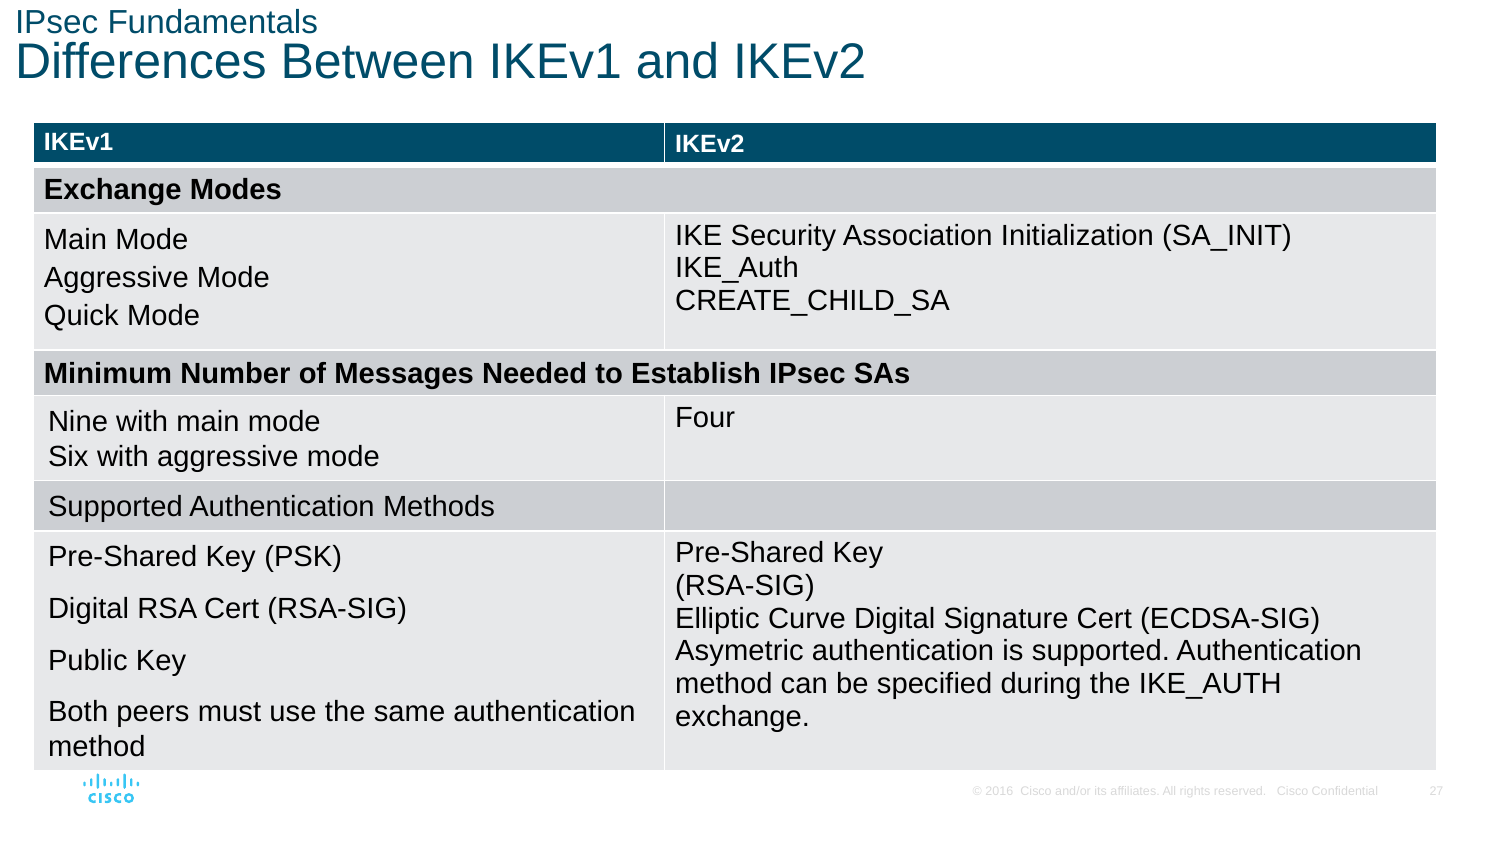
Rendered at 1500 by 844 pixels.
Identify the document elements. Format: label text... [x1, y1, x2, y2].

table_header IKEv1 [34, 123, 664, 162]
table_cell Pre-Shared Key (PSK) Digital RSA Cert (RSA-SIG) Public Key Both peers must use the same authentication method [34, 532, 664, 770]
table_cell Supported Authentication Methods [34, 481, 664, 530]
table_cell Four [665, 396, 1436, 480]
table_cell IKE Security Association Initialization (SA_INIT) IKE_Auth CREATE_CHILD_SA [665, 214, 1436, 349]
table_cell [665, 481, 1436, 530]
table_header IKEv2 [665, 123, 1436, 162]
table_cell Minimum Number of Messages Needed to Establish IPsec SAs [34, 351, 1436, 395]
table_cell Nine with main mode Six with aggressive mode [34, 396, 664, 480]
table_cell Main Mode Aggressive Mode Quick Mode [34, 214, 664, 349]
table_cell Pre-Shared Key (RSA-SIG) Elliptic Curve Digital Signature Cert (ECDSA-SIG) Asymetric authentication is supported. Authentication method can be specified during the IKE_AUTH exchange. [665, 532, 1436, 770]
table_cell Exchange Modes [34, 168, 1436, 212]
title IPsec Fundamentals Differences Between IKEv1 and IKEv2 [0, 0, 1369, 97]
